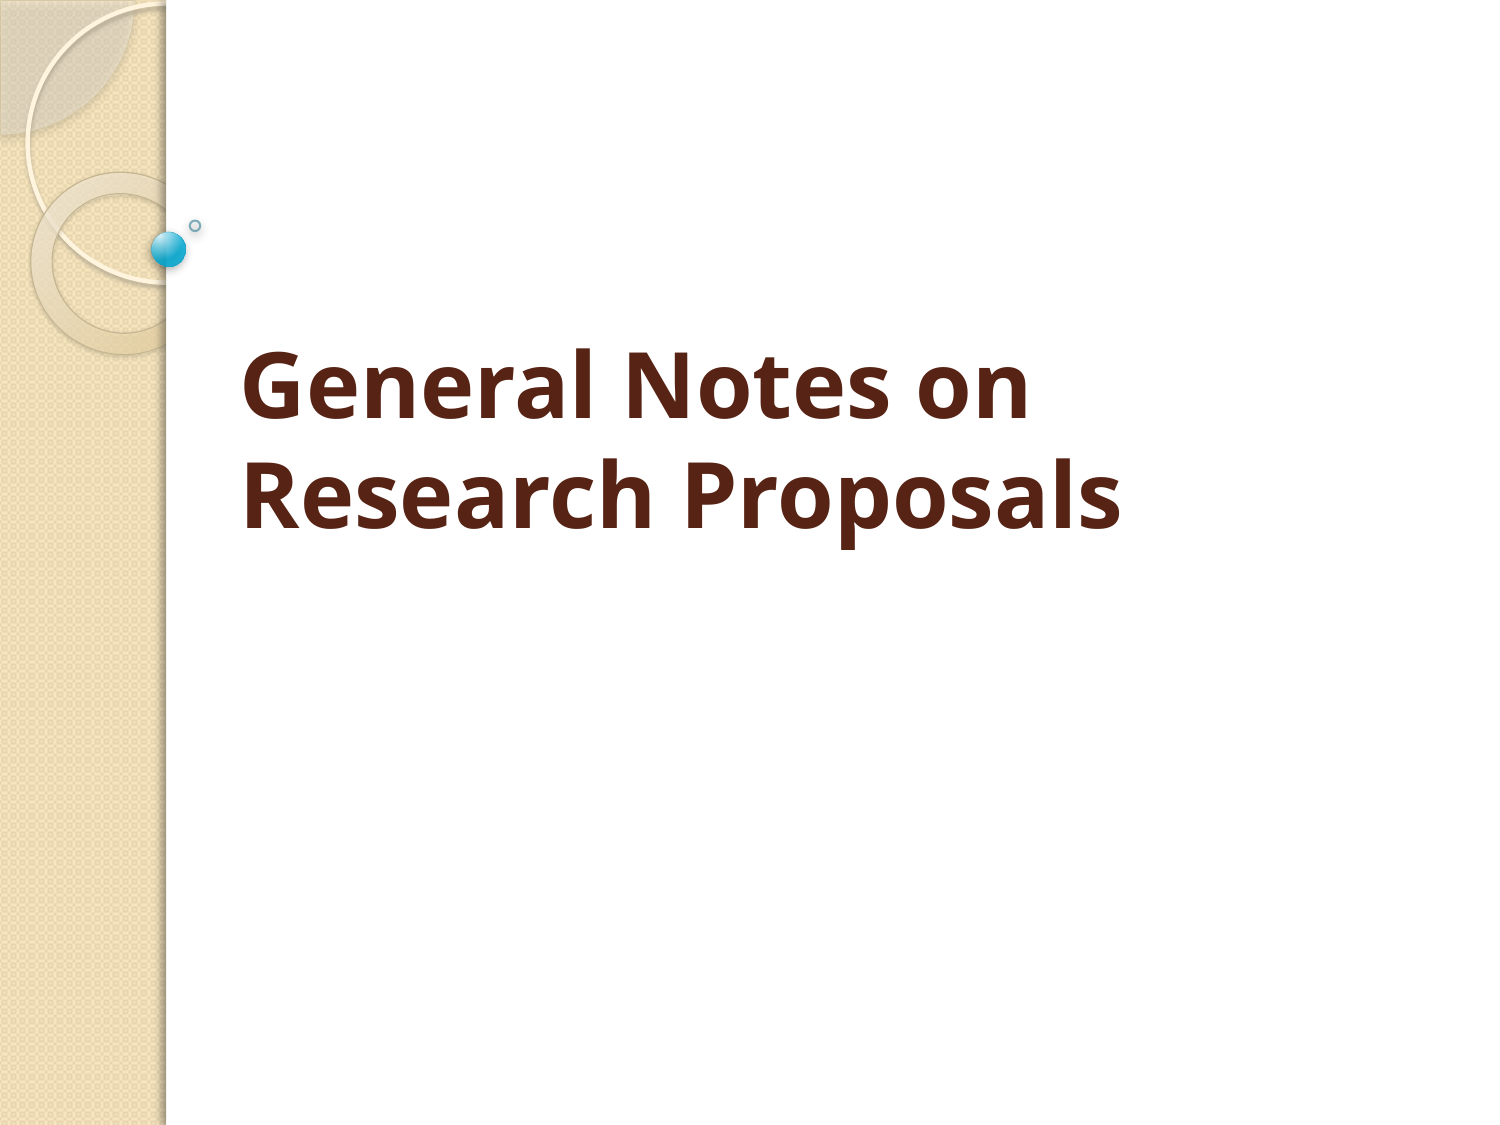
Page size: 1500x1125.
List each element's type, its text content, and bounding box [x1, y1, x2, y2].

title General Notes on Research Proposals [225, 312, 1440, 554]
